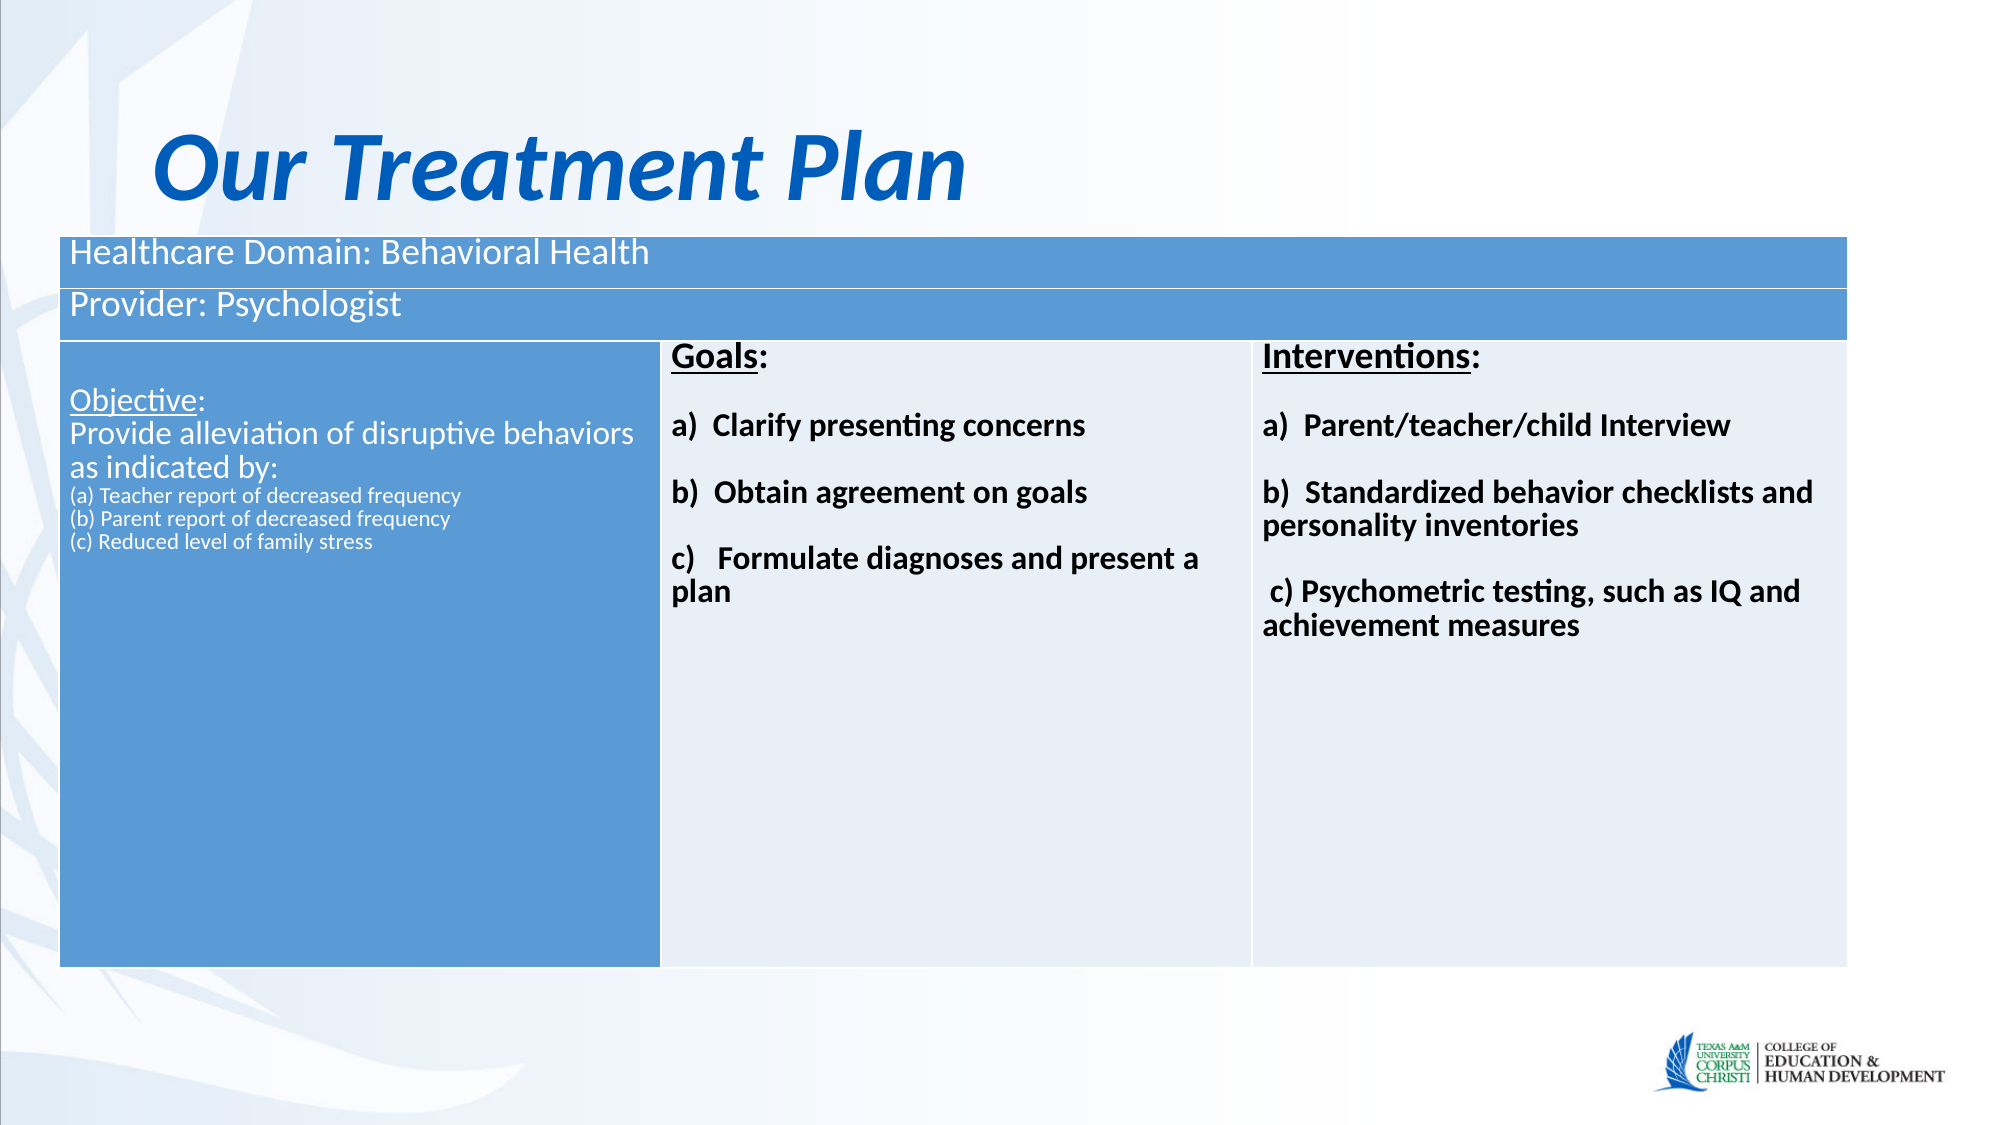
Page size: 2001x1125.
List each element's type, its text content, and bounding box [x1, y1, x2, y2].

picture [0, 0, 2000, 1125]
table_cell Objective: Provide alleviation of disruptive behaviors as indicated by: (a) Teacher report of decreased frequency (b) Parent report of decreased frequency (c) Reduced level of family stress [60, 342, 660, 967]
table_cell Goals: a) Clarify presenting concerns b) Obtain agreement on goals c) Formulate diagnoses and present a plan [662, 342, 1251, 967]
table_cell Provider: Psychologist [60, 289, 1847, 340]
table_cell Interventions: a) Parent/teacher/child Interview b) Standardized behavior checklists and personality inventories c) Psychometric testing, such as IQ and achievement measures [1253, 342, 1847, 967]
table_header Healthcare Domain: Behavioral Health [60, 237, 1847, 288]
title Our Treatment Plan [137, 59, 1863, 278]
